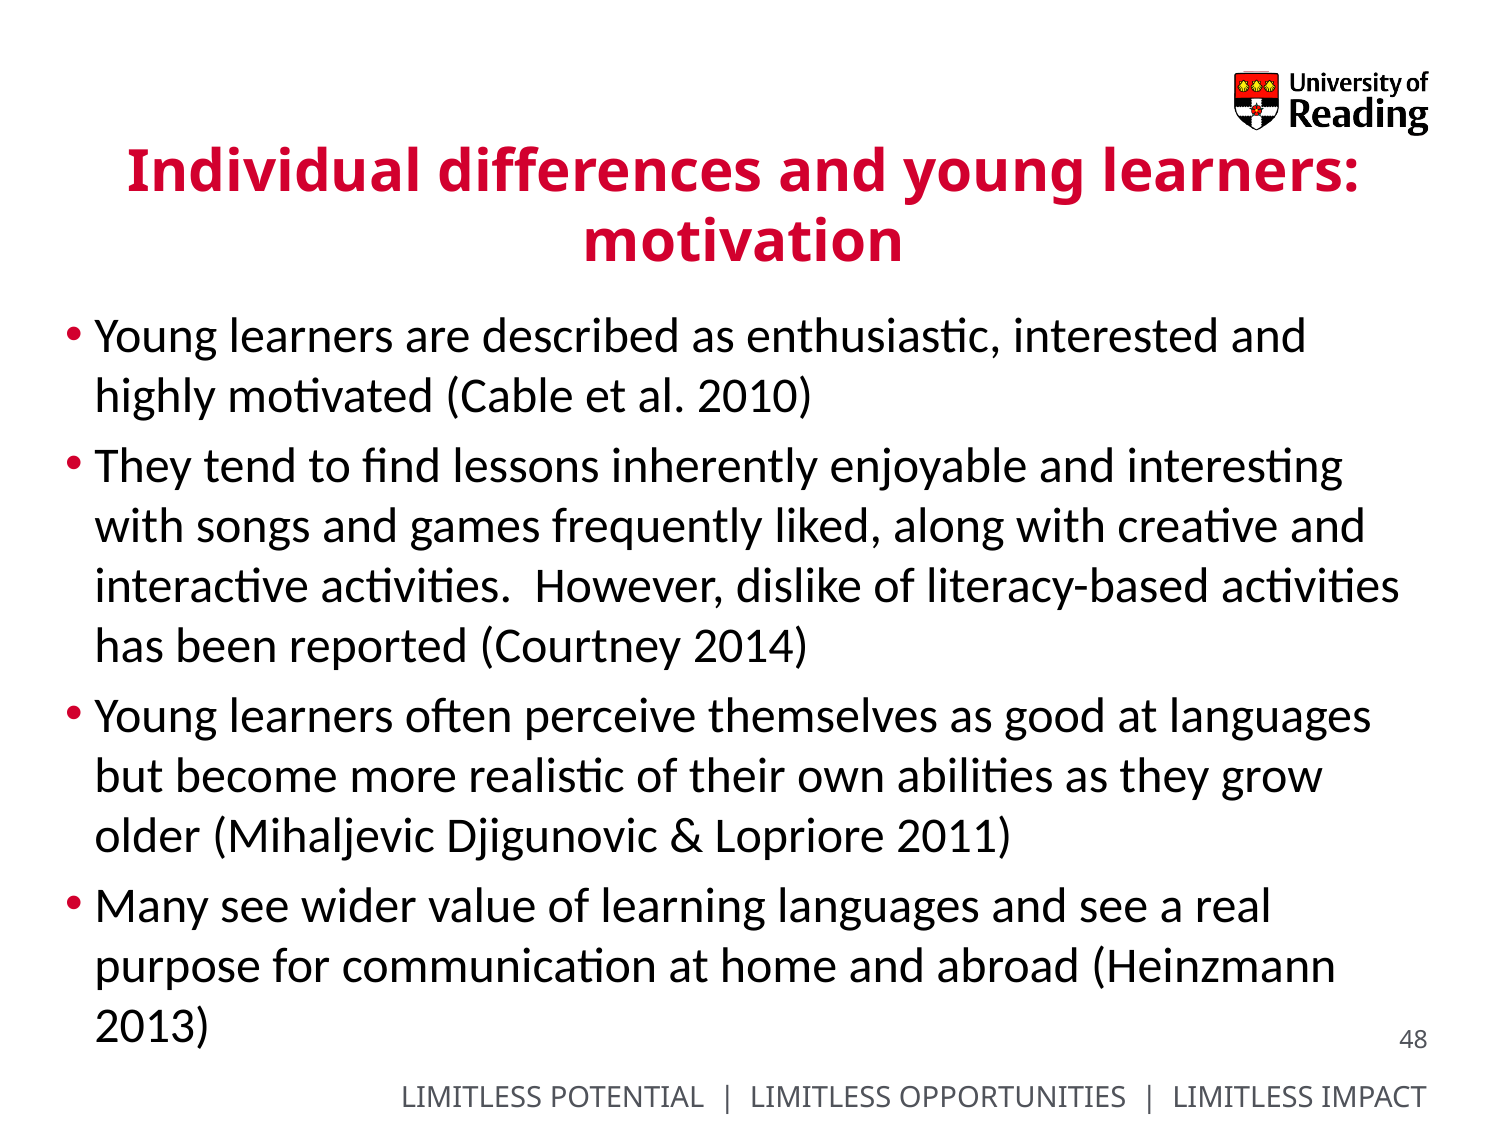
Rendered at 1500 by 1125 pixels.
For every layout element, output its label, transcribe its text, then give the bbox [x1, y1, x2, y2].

picture [1234, 71, 1429, 136]
list Young learners are described as enthusiastic, interested and highly motivated (Cable et al. 2010) They tend to find lessons inherently enjoyable and interesting with songs and games frequently liked, along with creative and interactive activities. However, dislike of literacy-based activities has been reported (Courtney 2014) Young learners often perceive themselves as good at languages but become more realistic of their own abilities as they grow older (Mihaljevic Djigunovic & Lopriore 2011) Many see wider value of learning languages and see a real purpose for communication at home and abroad (Heinzmann 2013) [64, 302, 1424, 953]
slide_number 48 [1316, 1023, 1428, 1065]
title Individual differences and young learners: motivation [64, 137, 1424, 274]
